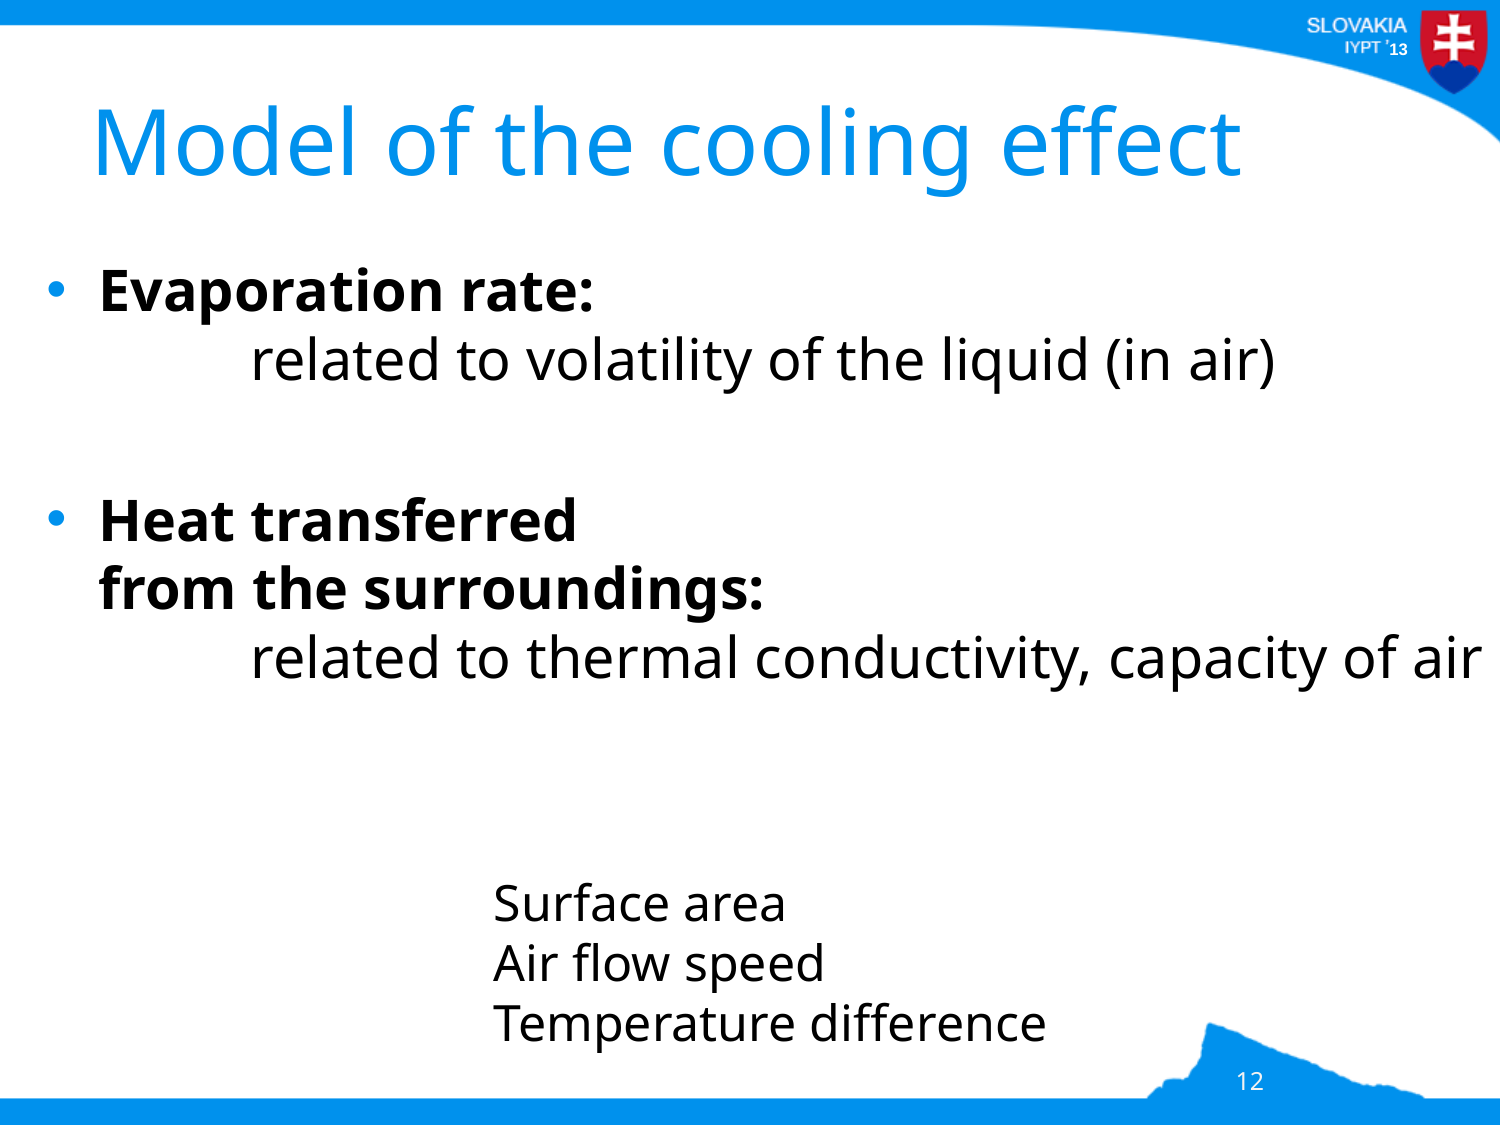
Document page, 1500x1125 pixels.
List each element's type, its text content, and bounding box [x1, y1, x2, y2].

title Model of the cooling effect [75, 45, 1425, 233]
slide_number 12 [1074, 1057, 1425, 1108]
picture [0, 0, 1500, 1125]
